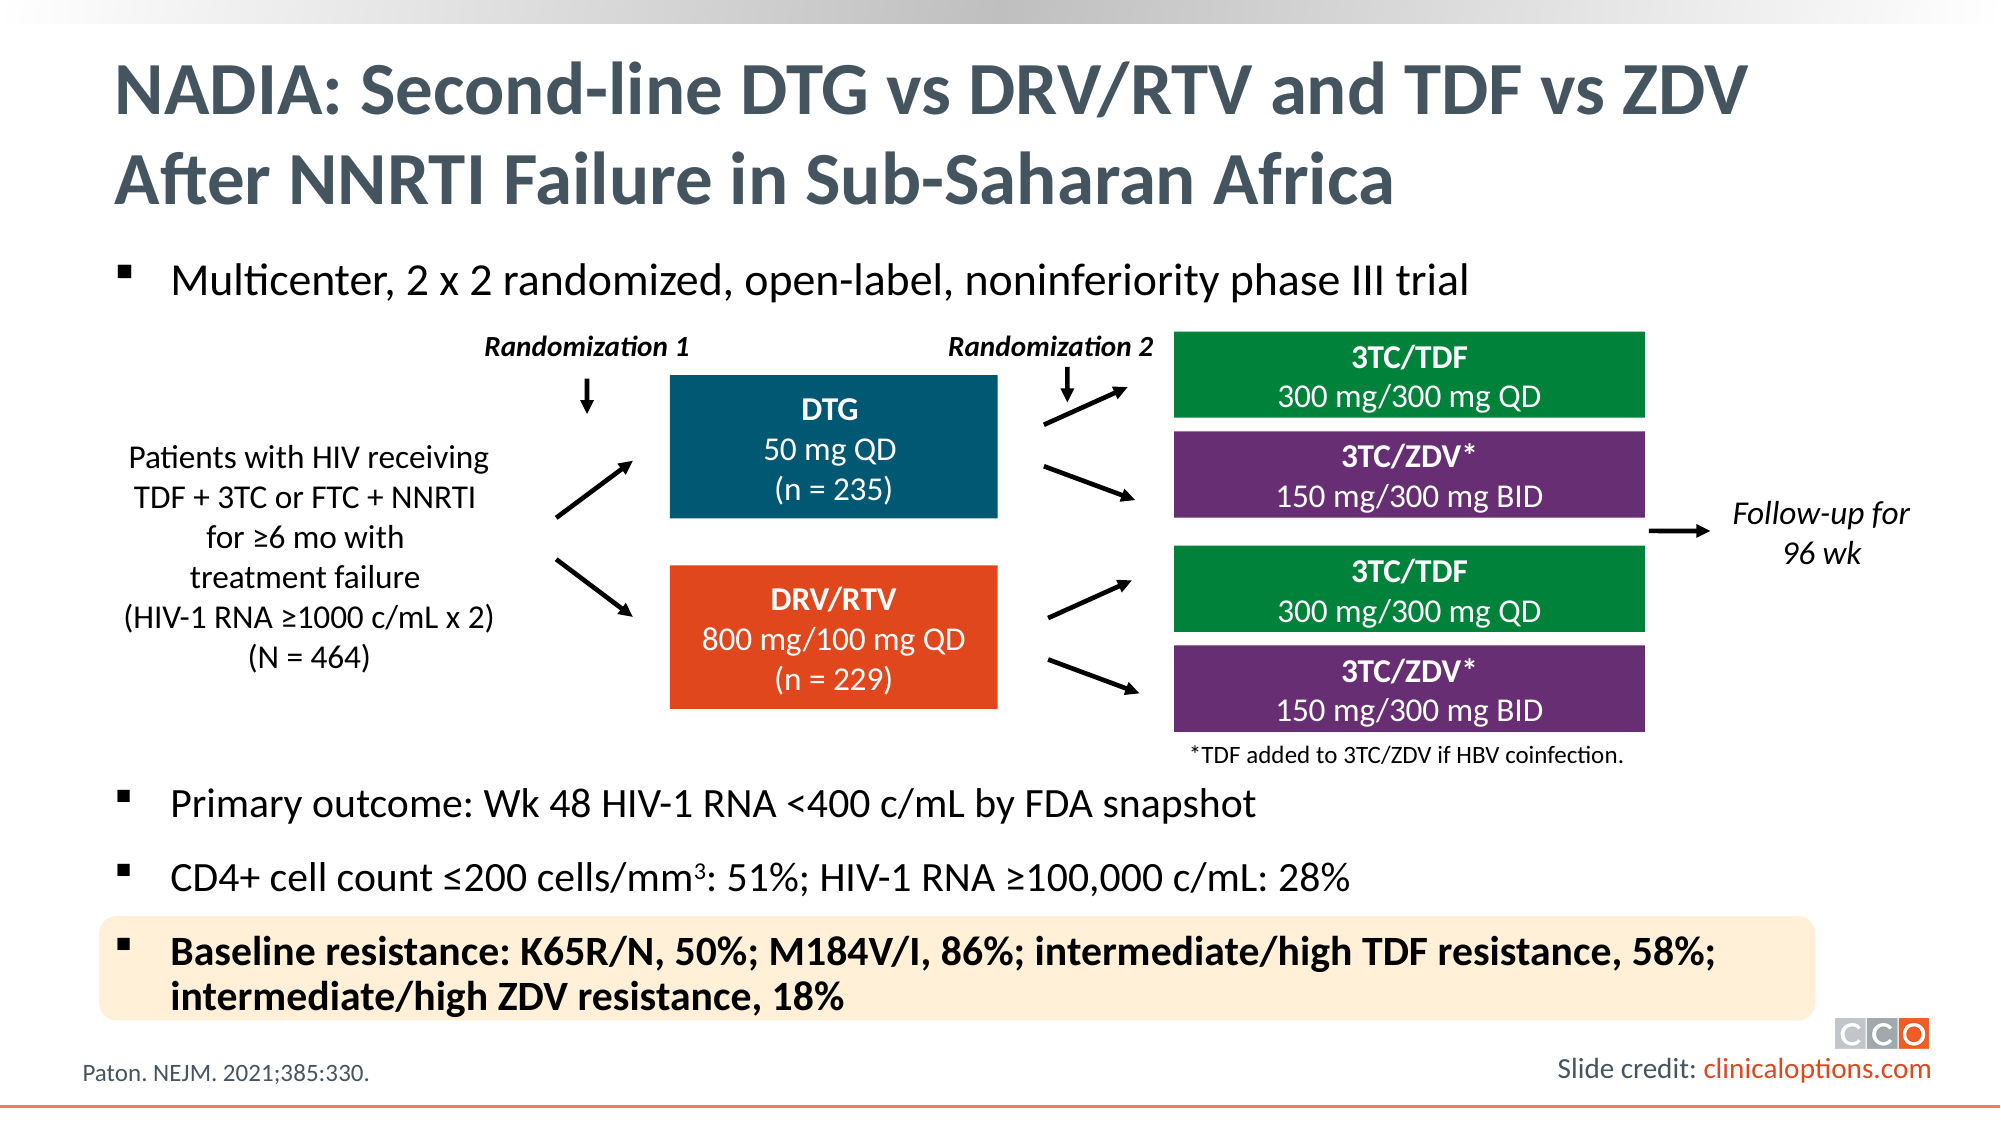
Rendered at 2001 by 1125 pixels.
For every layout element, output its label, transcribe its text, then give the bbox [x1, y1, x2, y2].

text_box 3TC/TDF 300 mg/300 mg QD [1174, 545, 1645, 632]
text_box [556, 460, 633, 518]
list Multicenter, 2 x 2 randomized, open-label, noninferiority phase III trial [99, 248, 1884, 304]
text_box 3TC/ZDV* 150 mg/300 mg BID [1174, 431, 1645, 518]
text_box Primary outcome: Wk 48 HIV-1 RNA <400 c/mL by FDA snapshot CD4+ cell count ≤200 cells/mm3: 51%; HIV-1 RNA ≥100,000 c/mL: 28% Baseline resistance: K65R/N, 50%; M184V/I, 86%; intermediate/high TDF resistance, 58%; intermediate/high ZDV resistance, 18% [99, 773, 1884, 1033]
text_box Randomization 2 [913, 320, 1188, 370]
text_box 3TC/TDF 300 mg/300 mg QD [1174, 331, 1645, 418]
text_box Follow-up for 96 wk [1713, 484, 1930, 579]
text_box [1061, 366, 1074, 403]
text_box *TDF added to 3TC/ZDV if HBV coinfection. [1174, 730, 1645, 776]
text_box Patients with HIV receiving TDF + 3TC or FTC + NNRTI for ≥6 mo with treatment failure (HIV-1 RNA ≥1000 c/mL x 2) (N = 464) [99, 428, 520, 683]
text_box [1043, 466, 1136, 502]
text_box [1648, 524, 1711, 538]
text_box DTG 50 mg QD (n = 235) [669, 375, 998, 519]
text_box 3TC/ZDV* 150 mg/300 mg BID [1174, 645, 1645, 730]
text_box [580, 378, 594, 415]
title NADIA: Second-line DTG vs DRV/RTV and TDF vs ZDV After NNRTI Failure in Sub-Saharan Africa [100, 39, 1884, 220]
text_box Paton. NEJM. 2021;385:330. [67, 1048, 1356, 1094]
text_box DRV/RTV 800 mg/100 mg QD (n = 229) [669, 565, 998, 709]
text_box [1043, 386, 1128, 425]
text_box [556, 559, 633, 617]
text_box [1048, 579, 1132, 619]
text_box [1540, 1018, 1950, 1094]
text_box Randomization 1 [449, 319, 725, 370]
text_box [1048, 659, 1140, 695]
